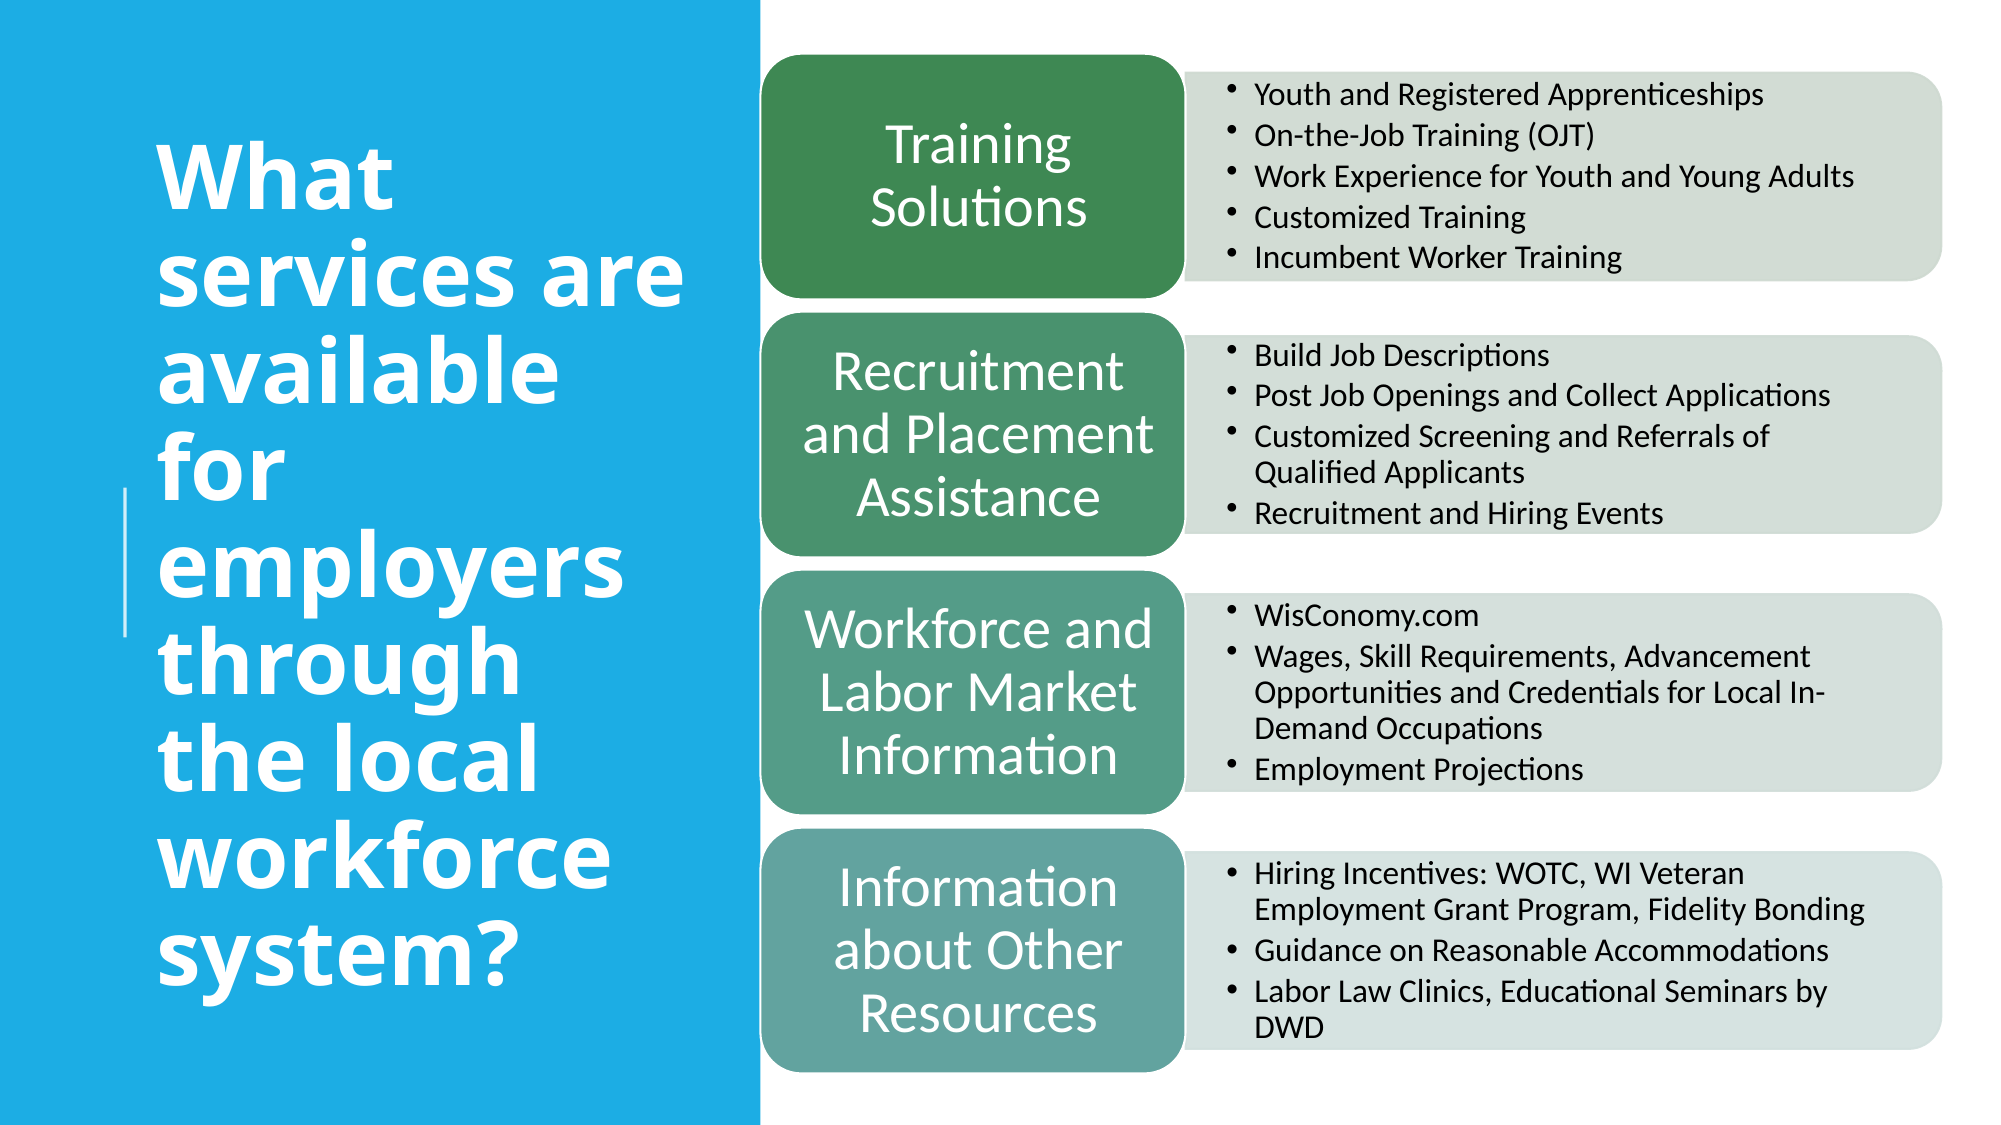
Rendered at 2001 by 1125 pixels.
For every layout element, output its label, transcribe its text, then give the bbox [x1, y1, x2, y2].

title What services are available for employers through the local workforce system? [141, 116, 708, 1020]
text_box [0, 0, 761, 1125]
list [760, 53, 1942, 1074]
